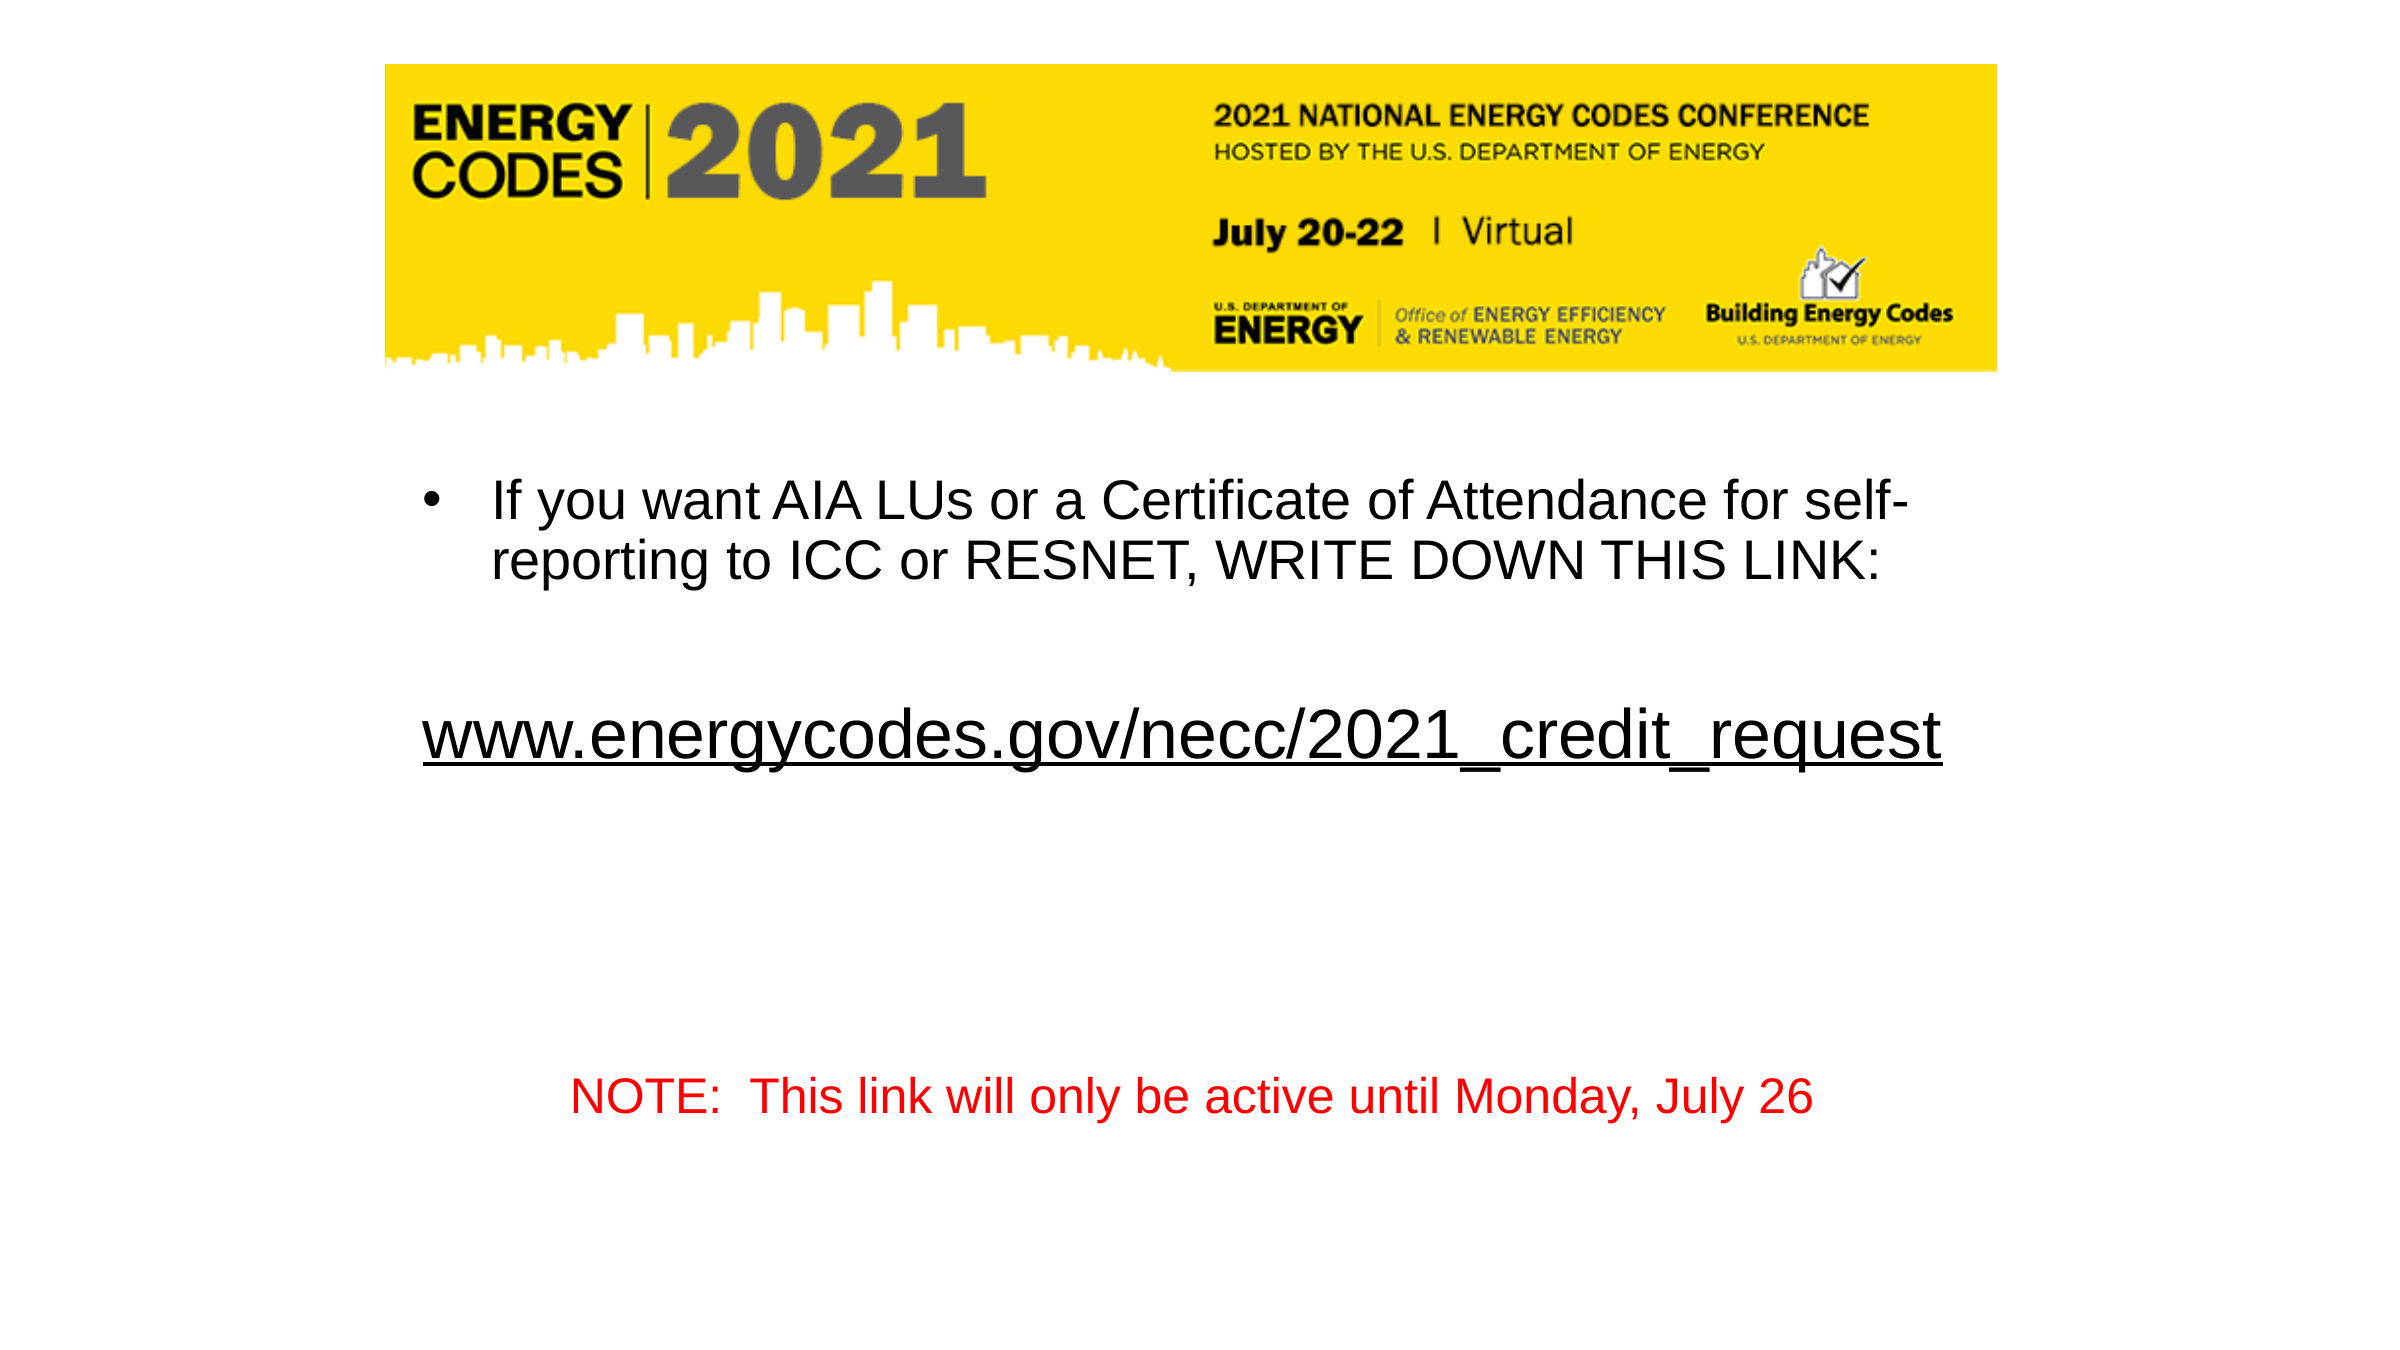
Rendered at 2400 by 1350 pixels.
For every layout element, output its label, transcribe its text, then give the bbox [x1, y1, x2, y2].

text_box NOTE: This link will only be active until Monday, July 26 [554, 1055, 2055, 1131]
picture [385, 64, 1997, 372]
text_box If you want AIA LUs or a Certificate of Attendance for self-reporting to ICC or RESNET, WRITE DOWN THIS LINK: www.energycodes.gov/necc/2021_credit_request [404, 462, 1973, 812]
